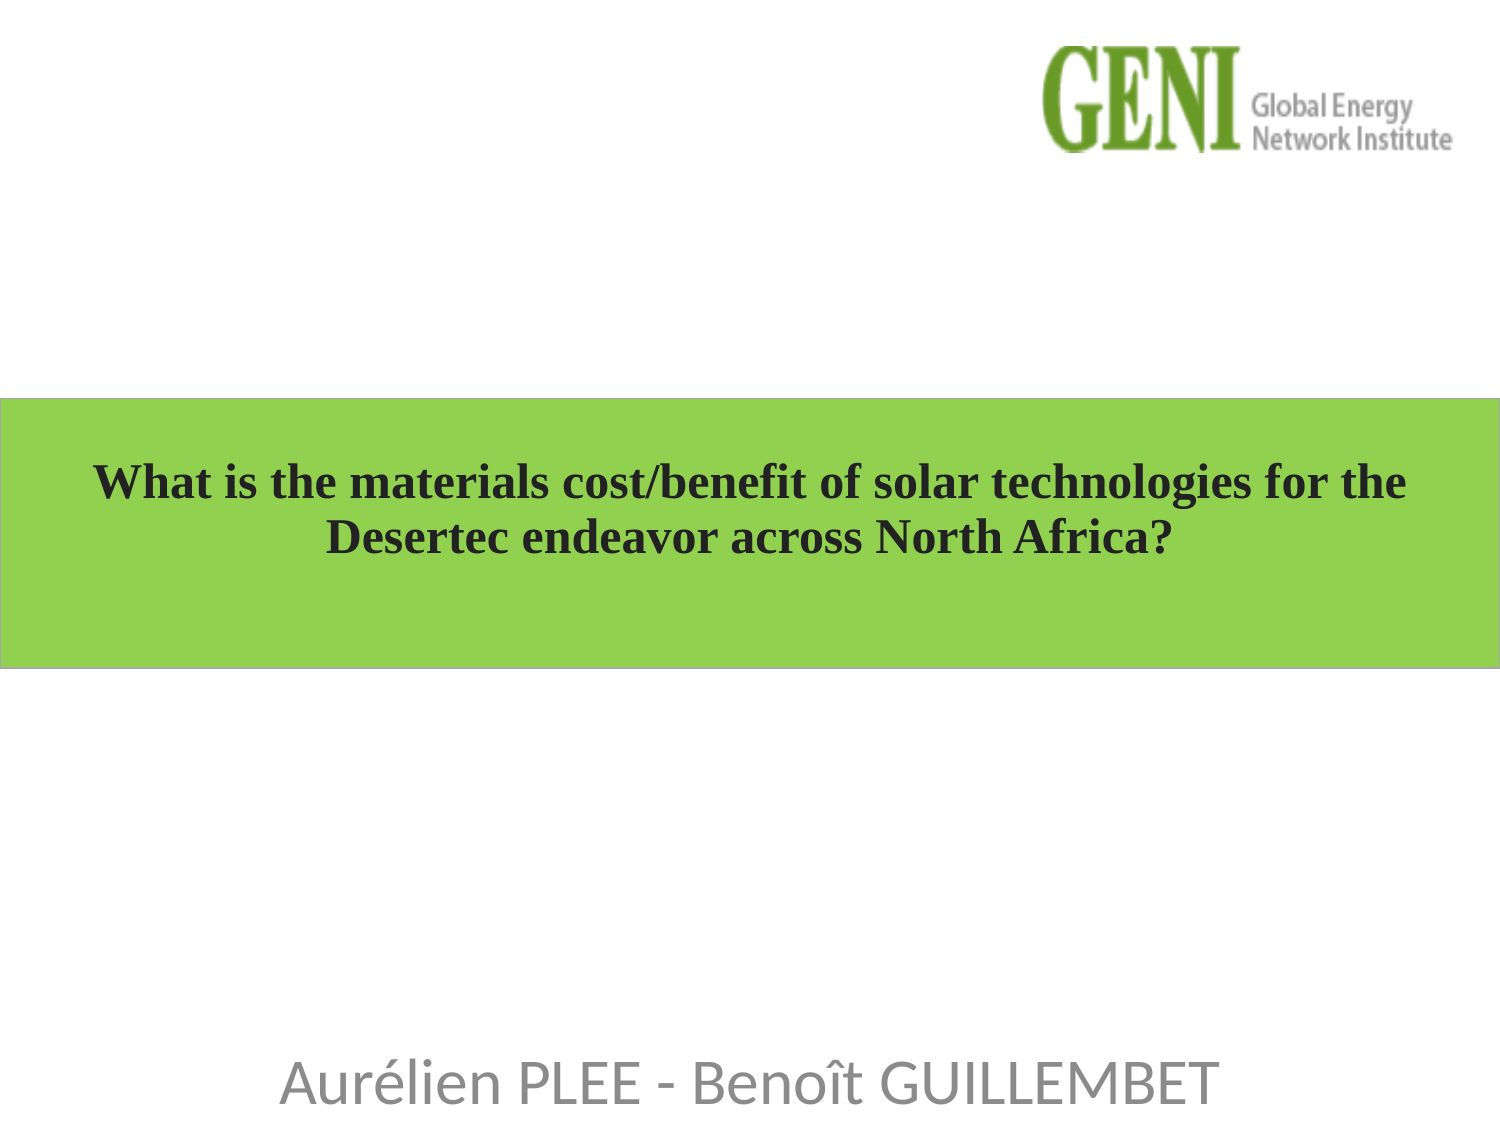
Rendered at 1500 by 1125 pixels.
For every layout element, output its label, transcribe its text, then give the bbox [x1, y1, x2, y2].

subtitle Aurélien PLEE - Benoît GUILLEMBET [0, 1031, 1500, 1125]
table_header What is the materials cost/benefit of solar technologies for the Desertec endeavor across North Africa? [1, 399, 1499, 667]
picture [1042, 46, 1453, 153]
